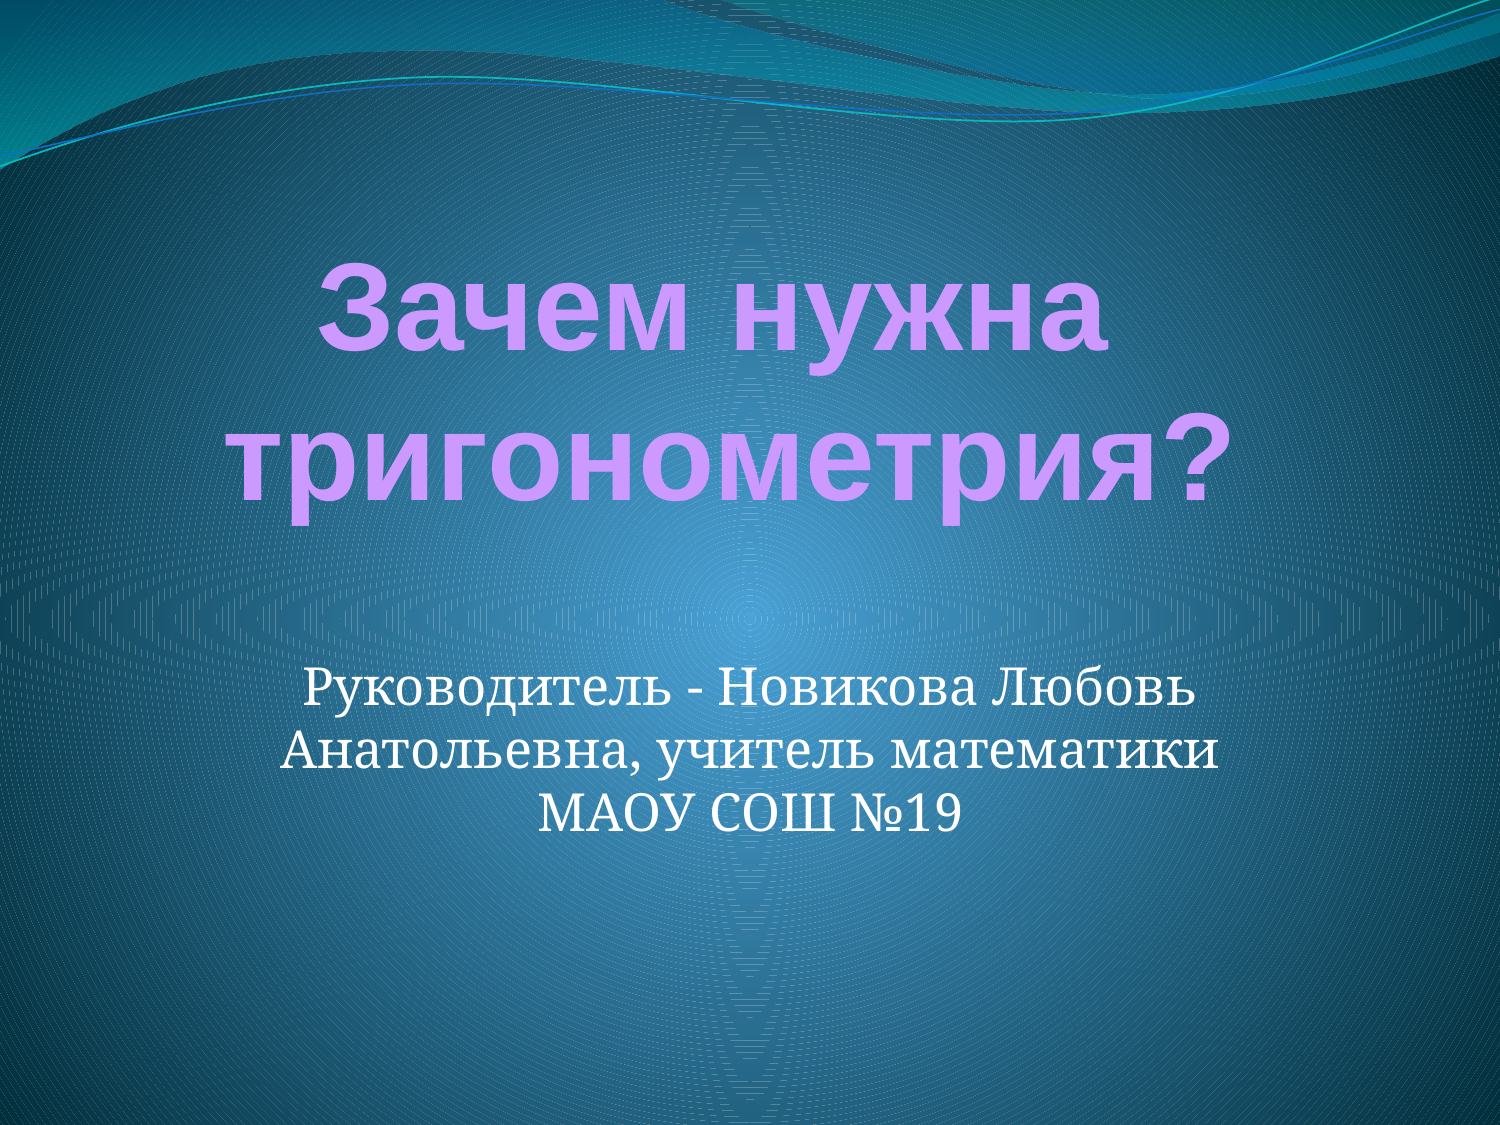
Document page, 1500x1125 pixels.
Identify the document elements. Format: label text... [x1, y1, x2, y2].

title Зачем нужна тригонометрия? [87, 224, 1376, 525]
subtitle Руководитель - Новикова Любовь Анатольевна, учитель математики МАОУ СОШ №19 [230, 645, 1281, 850]
